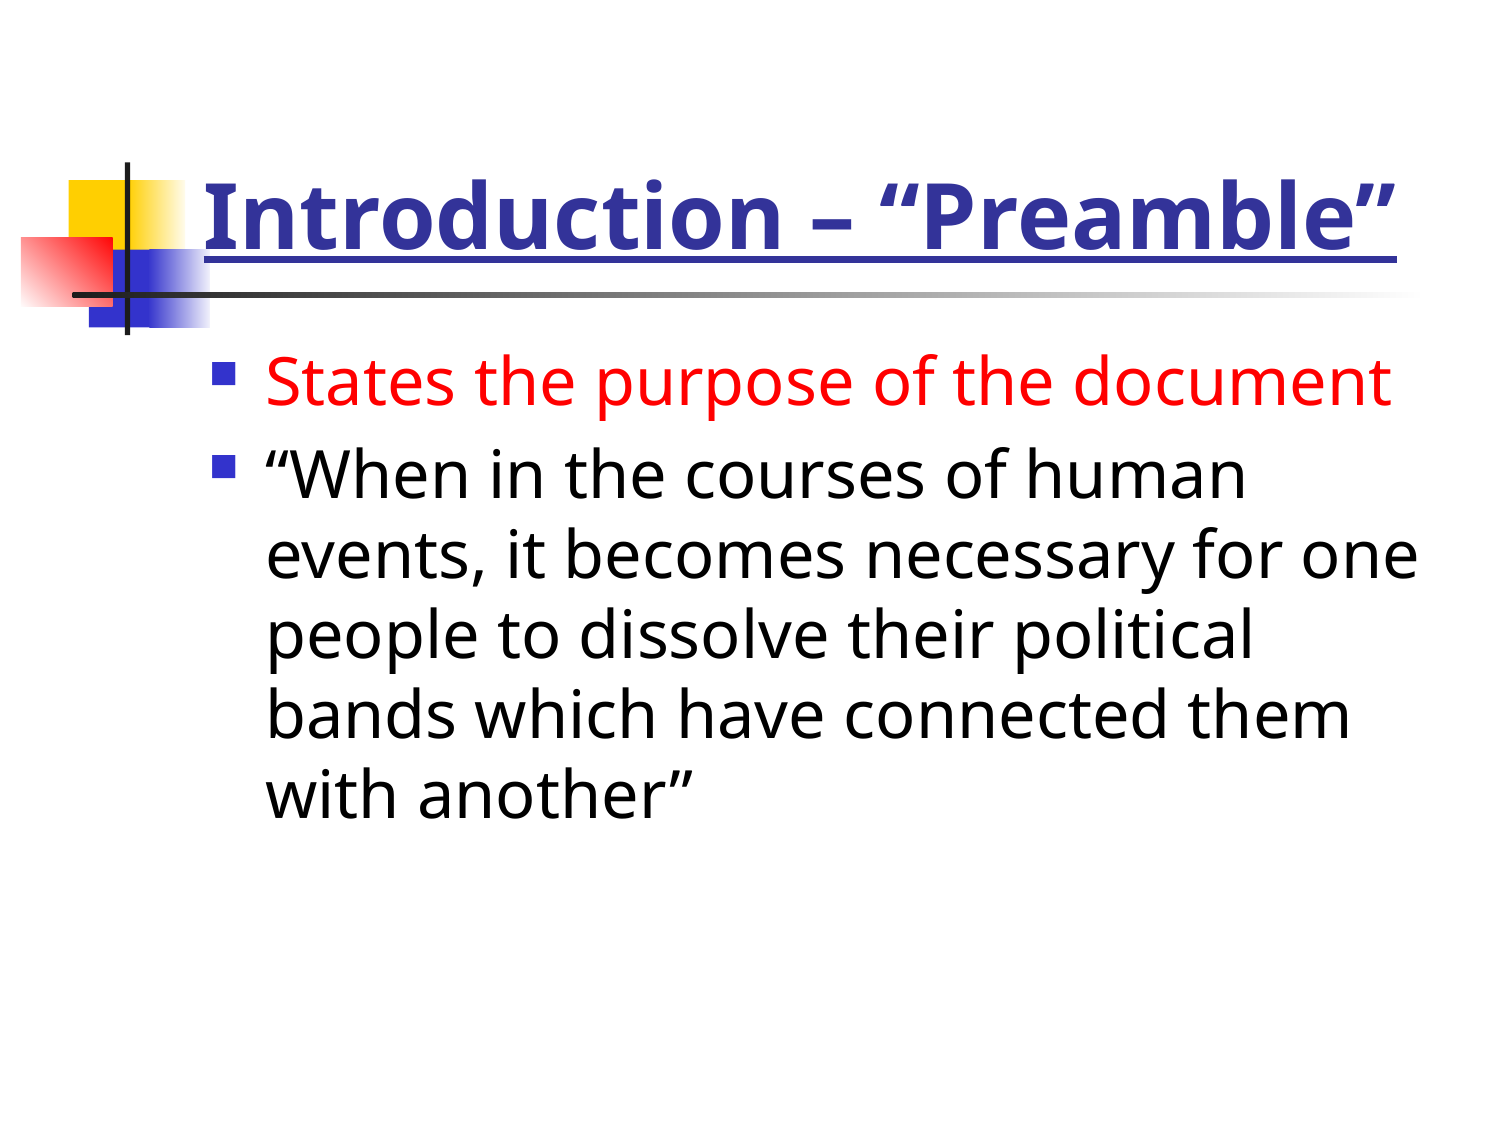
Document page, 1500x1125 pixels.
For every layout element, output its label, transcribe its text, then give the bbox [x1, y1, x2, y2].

title Introduction – “Preamble” [188, 34, 1468, 276]
list States the purpose of the document “When in the courses of human events, it becomes necessary for one people to dissolve their political bands which have connected them with another” [193, 330, 1470, 1007]
